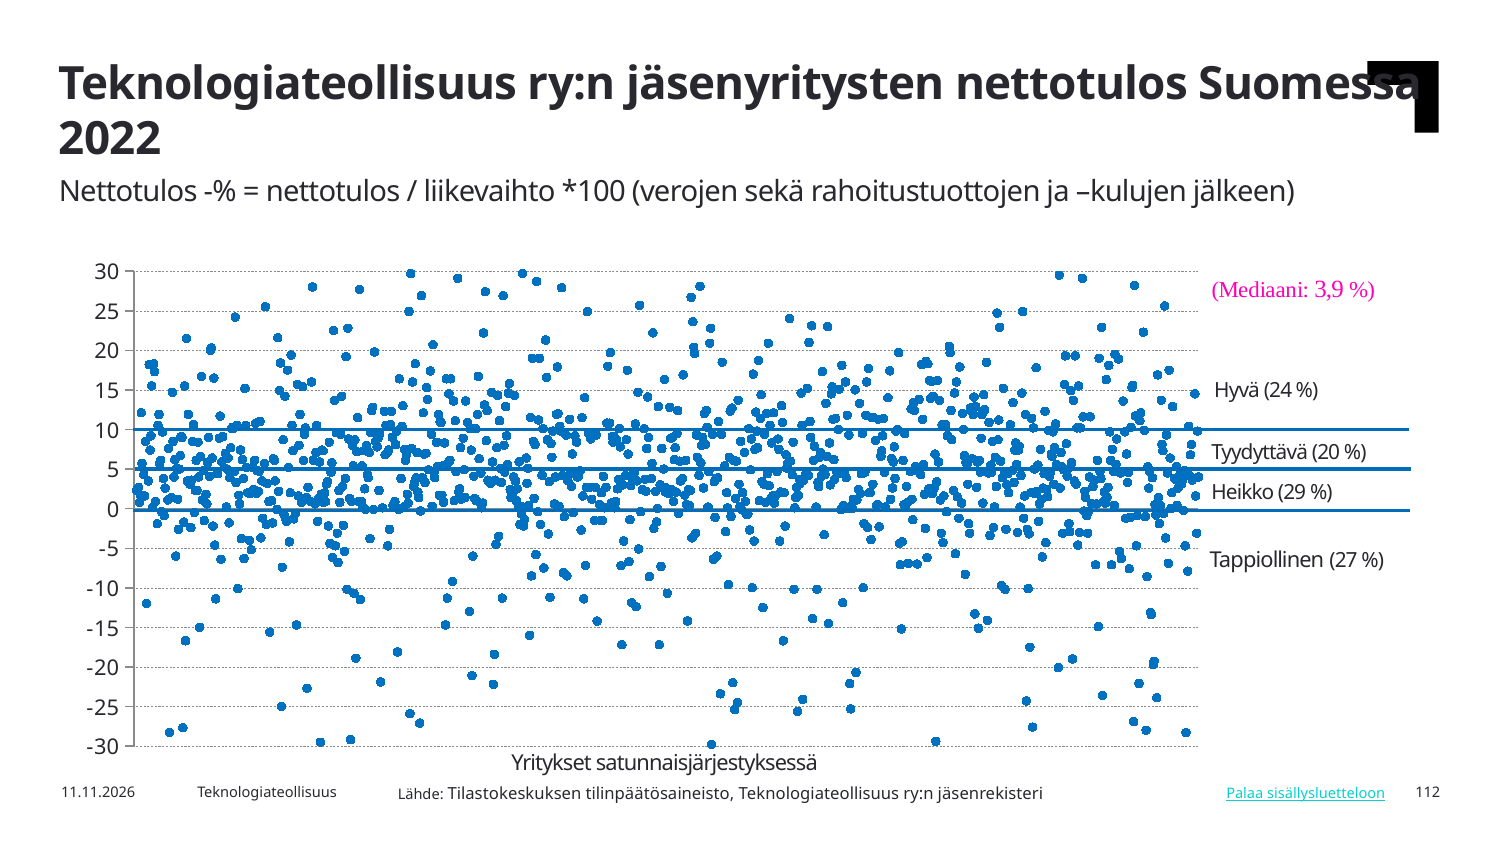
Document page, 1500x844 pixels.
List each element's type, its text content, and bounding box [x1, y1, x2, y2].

text_box Palaa sisällysluetteloon [1211, 776, 1424, 804]
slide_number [46, 775, 182, 803]
text_box Yritykset satunnaisjärjestyksessä [505, 770, 962, 781]
chart [62, 256, 1440, 763]
list Lähde: Tilastokeskuksen tilinpäätösaineisto, Teknologiateollisuus ry:n jäsenrekisteri [382, 775, 1140, 803]
footer Teknologiateollisuus [182, 775, 382, 803]
list Teknologiateollisuus ry:n jäsenyritysten nettotulos Suomessa 2022 Nettotulos -% = nettotulos / liikevaihto *100 (verojen sekä rahoitustuottojen ja –kulujen jälkeen) [41, 46, 1473, 220]
slide_number 112 [1313, 775, 1456, 803]
